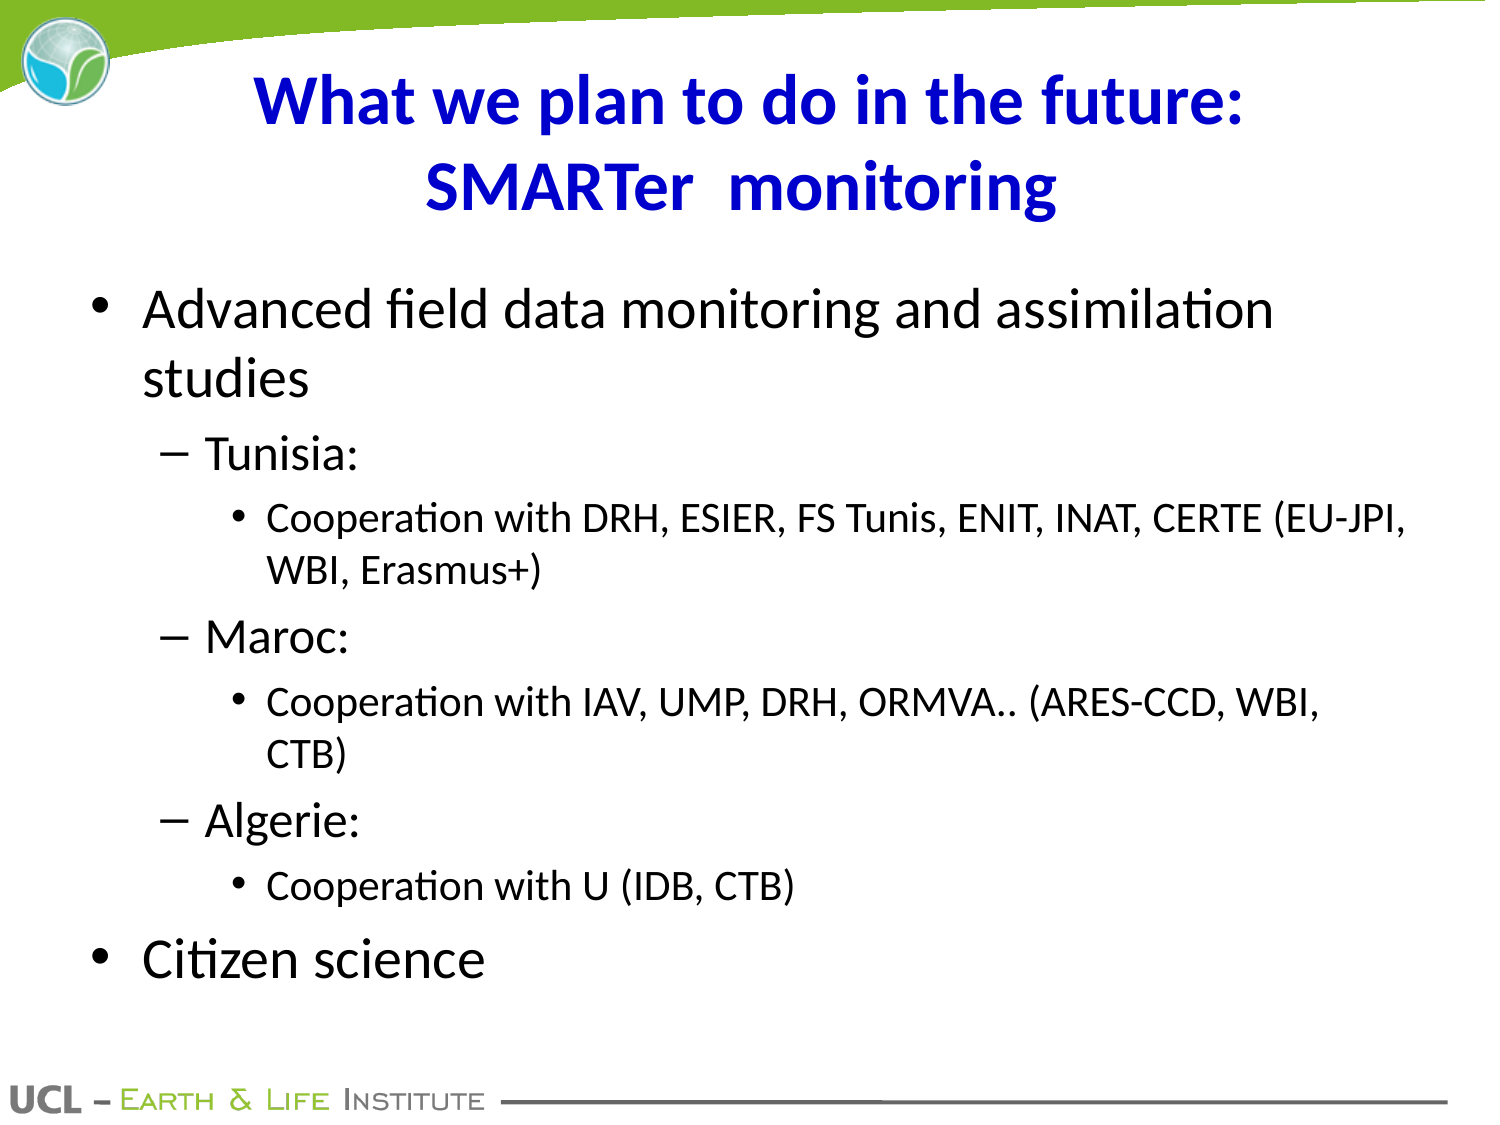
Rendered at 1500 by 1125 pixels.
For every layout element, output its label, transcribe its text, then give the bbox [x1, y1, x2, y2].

picture [21, 17, 110, 106]
title What we plan to do in the future: SMARTer monitoring [75, 45, 1425, 233]
list Advanced field data monitoring and assimilation studies Tunisia: Cooperation with DRH, ESIER, FS Tunis, ENIT, INAT, CERTE (EU-JPI, WBI, Erasmus+) Maroc: Cooperation with IAV, UMP, DRH, ORMVA.. (ARES-CCD, WBI, CTB) Algerie: Cooperation with U (IDB, CTB) Citizen science [75, 262, 1425, 1005]
